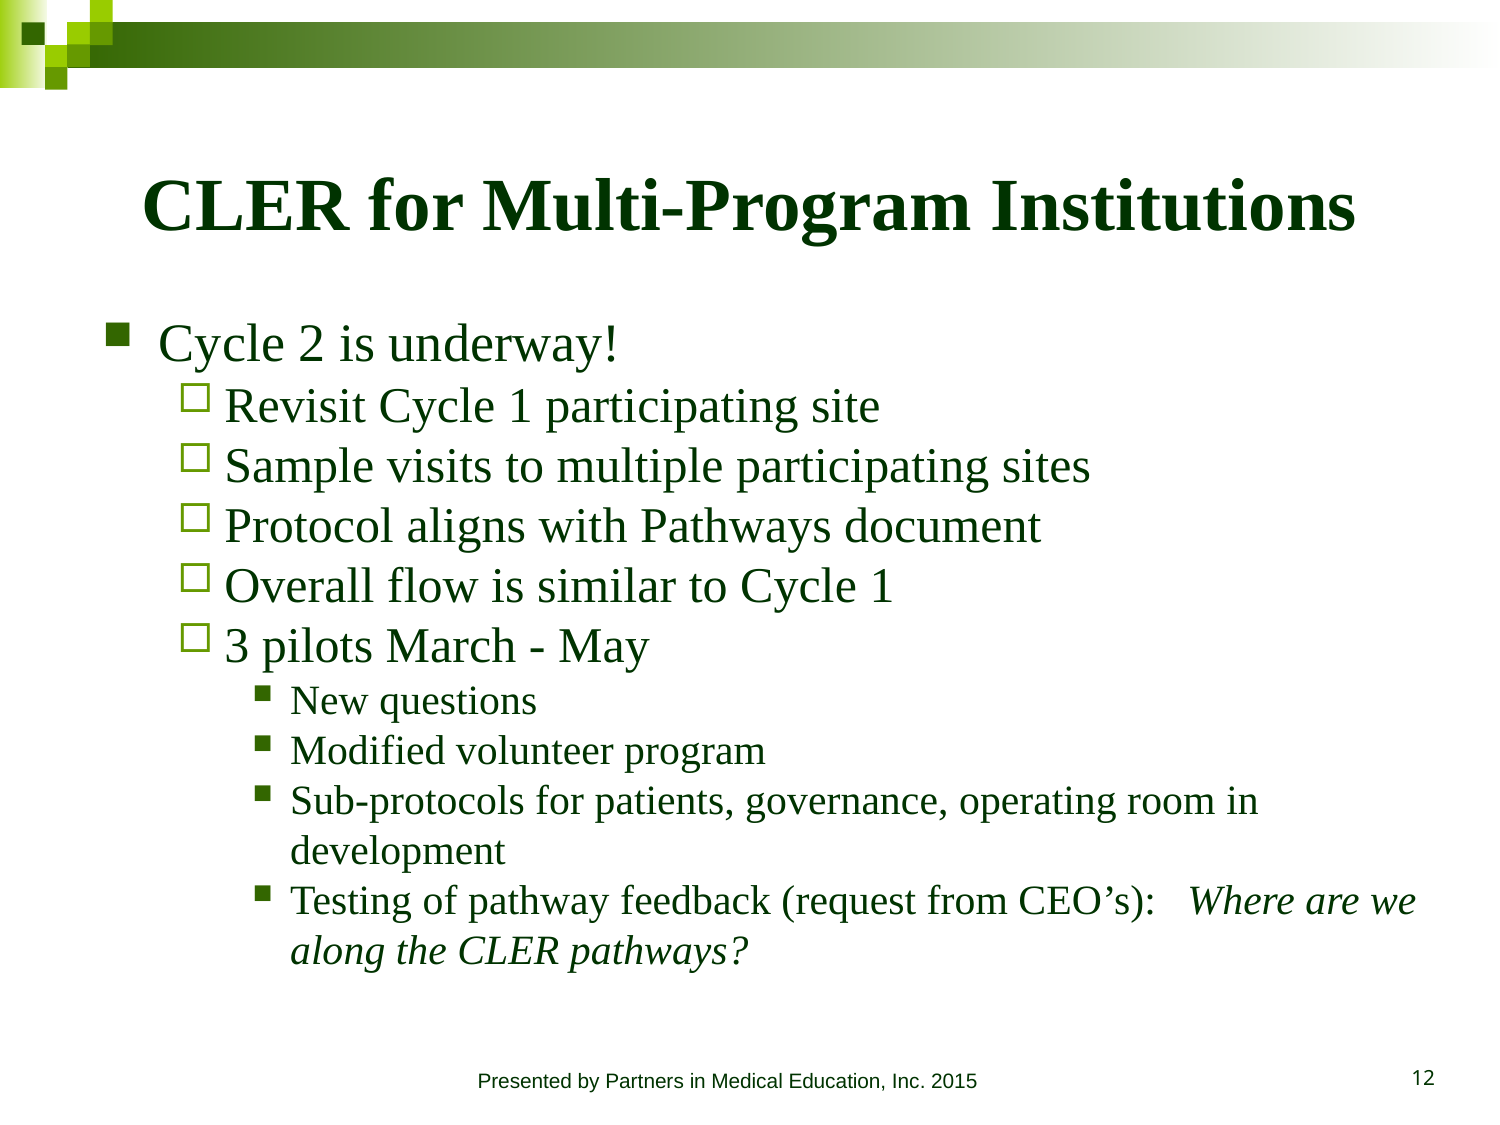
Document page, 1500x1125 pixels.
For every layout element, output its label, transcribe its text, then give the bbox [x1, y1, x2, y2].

title CLER for Multi-Program Institutions [75, 137, 1425, 263]
footer Presented by Partners in Medical Education, Inc. 2015 [462, 1024, 1076, 1101]
list Cycle 2 is underway! Revisit Cycle 1 participating site Sample visits to multiple participating sites Protocol aligns with Pathways document Overall flow is similar to Cycle 1 3 pilots March - May New questions Modified volunteer program Sub-protocols for patients, governance, operating room in development Testing of pathway feedback (request from CEO’s): Where are we along the CLER pathways? [87, 299, 1438, 938]
slide_number 12 [1099, 1024, 1451, 1101]
